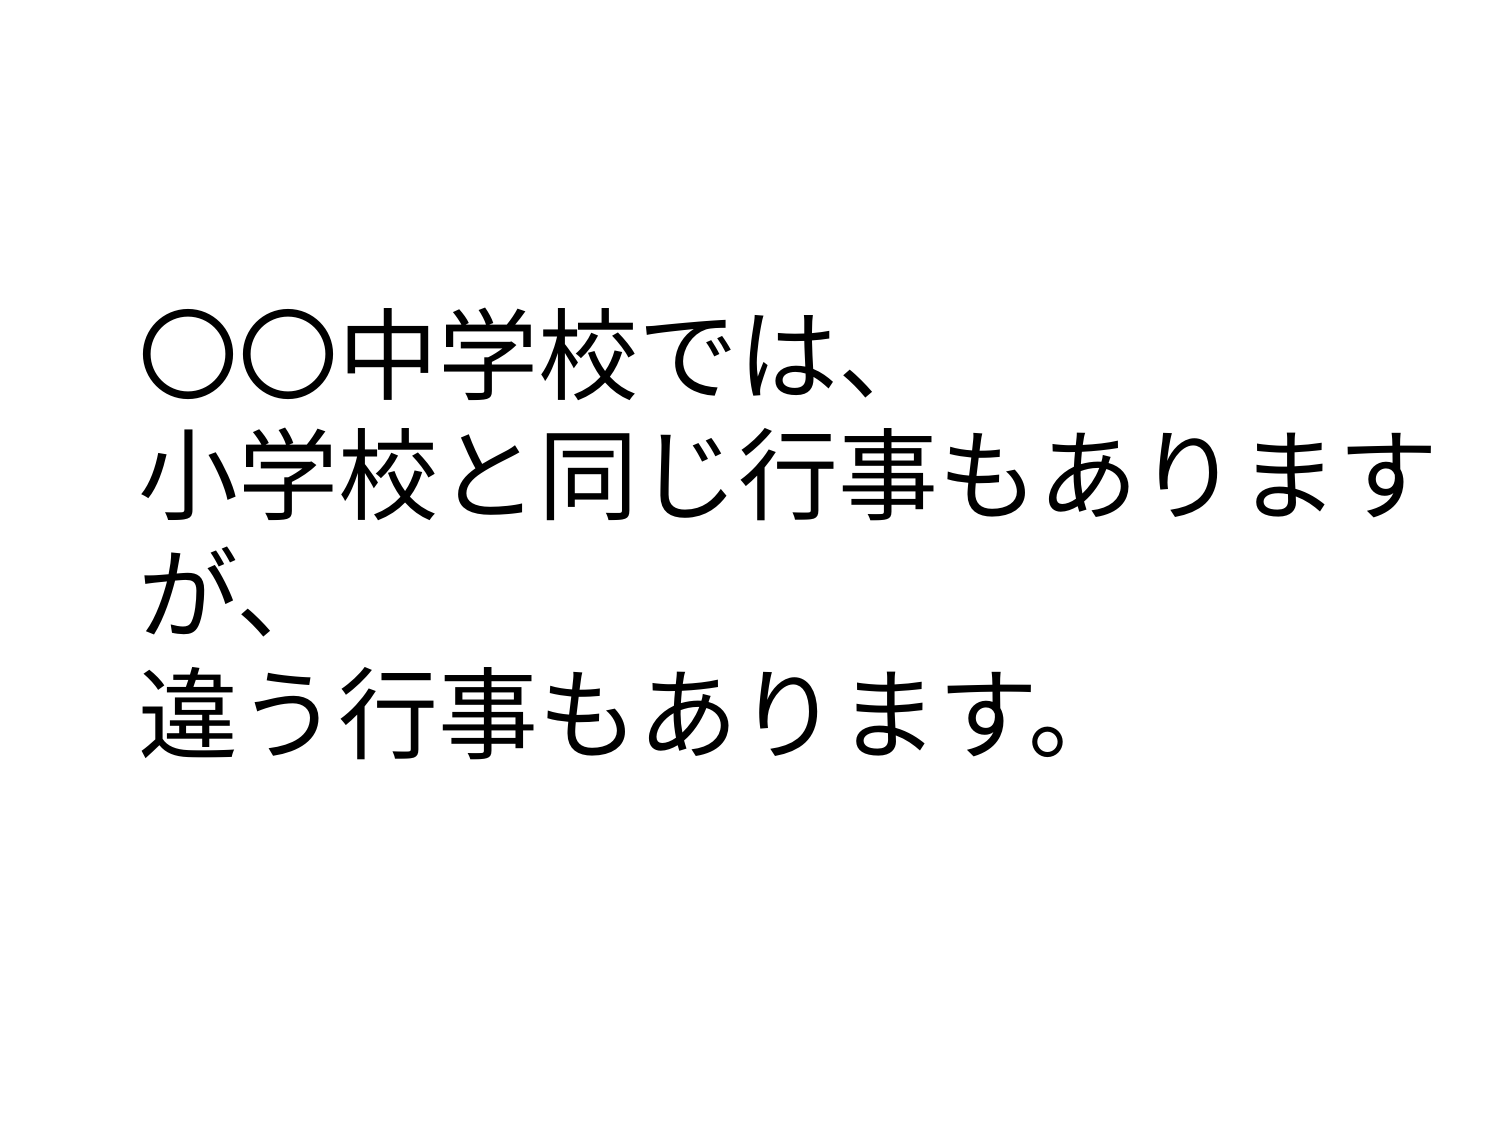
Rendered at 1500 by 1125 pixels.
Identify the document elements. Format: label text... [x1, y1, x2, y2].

text_box 〇〇中学校では、 小学校と同じ行事もありますが、 違う行事もあります。 [123, 278, 1500, 905]
